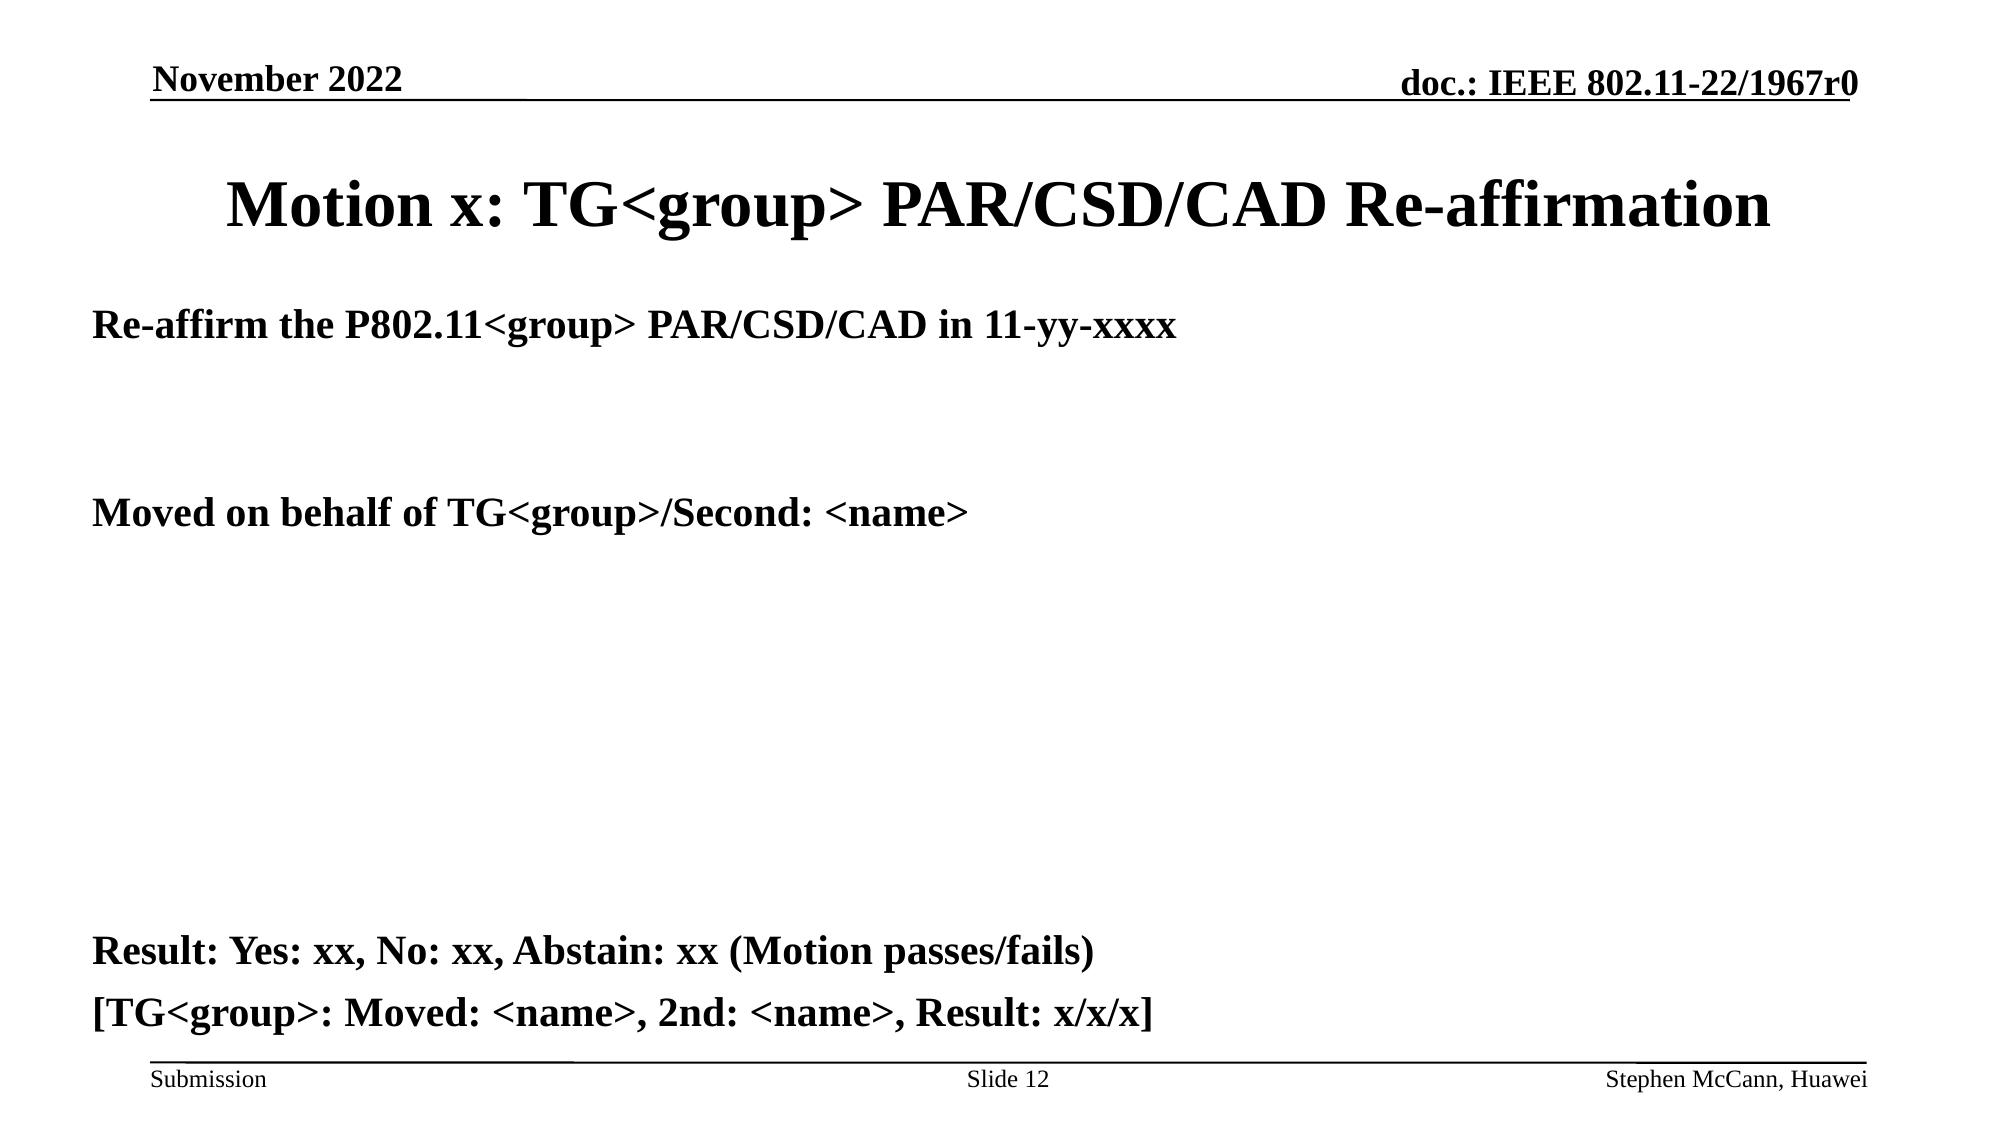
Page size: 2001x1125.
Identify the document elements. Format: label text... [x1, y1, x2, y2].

footer Stephen McCann, Huawei [1171, 1061, 1869, 1093]
list Re-affirm the P802.11<group> PAR/CSD/CAD in 11-yy-xxxx Moved on behalf of TG<group>/Second: <name> Result: Yes: xx, No: xx, Abstain: xx (Motion passes/fails) [TG<group>: Moved: <name>, 2nd: <name>, Result: x/x/x] [76, 289, 1940, 1063]
slide_number Slide 12 [950, 1061, 1067, 1123]
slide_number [152, 54, 563, 100]
title Motion x: TG<group> PAR/CSD/CAD Re-affirmation [149, 112, 1850, 288]
